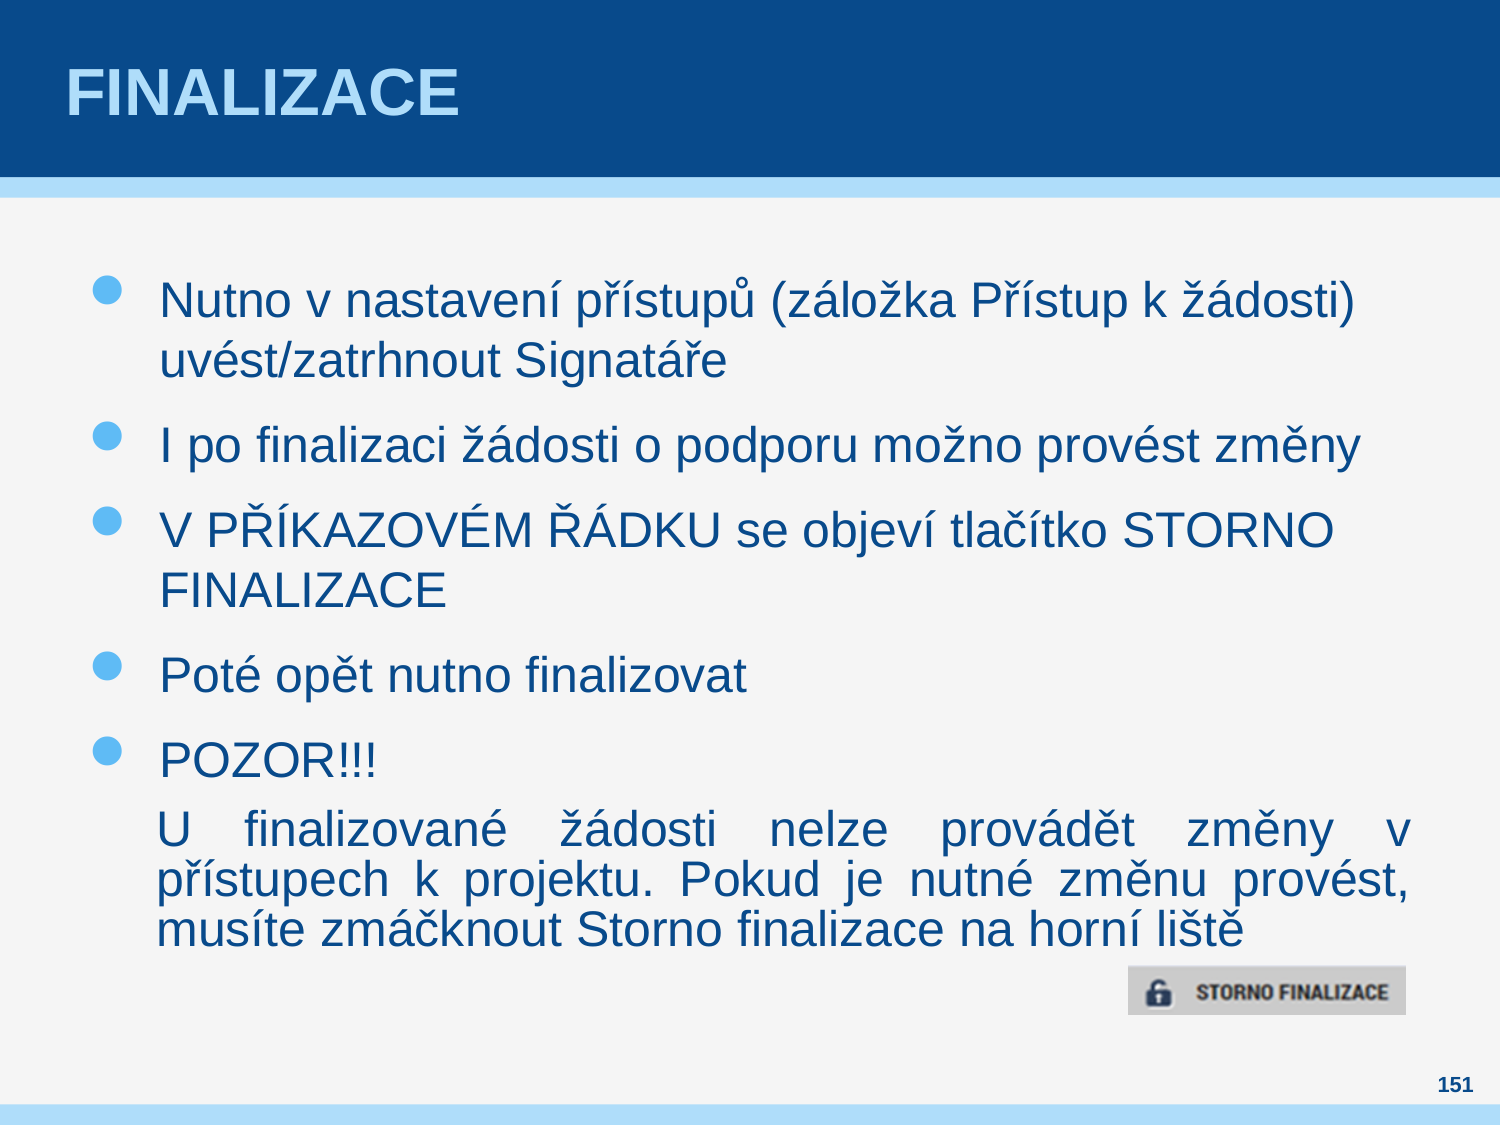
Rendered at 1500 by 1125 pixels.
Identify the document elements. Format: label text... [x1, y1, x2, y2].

slide_number 151 [1417, 1068, 1495, 1099]
title Finalizace [59, 0, 1441, 178]
list Nutno v nastavení přístupů (záložka Přístup k žádosti) uvést/zatrhnout Signatáře I po finalizaci žádosti o podporu možno provést změny V PŘÍKAZOVÉM ŘÁDKU se objeví tlačítko STORNO FINALIZACE Poté opět nutno finalizovat POZOR!!! U finalizované žádosti nelze provádět změny v přístupech k projektu. Pokud je nutné změnu provést, musíte zmáčknout Storno finalizace na horní liště [88, 267, 1412, 1035]
picture [1127, 965, 1406, 1016]
